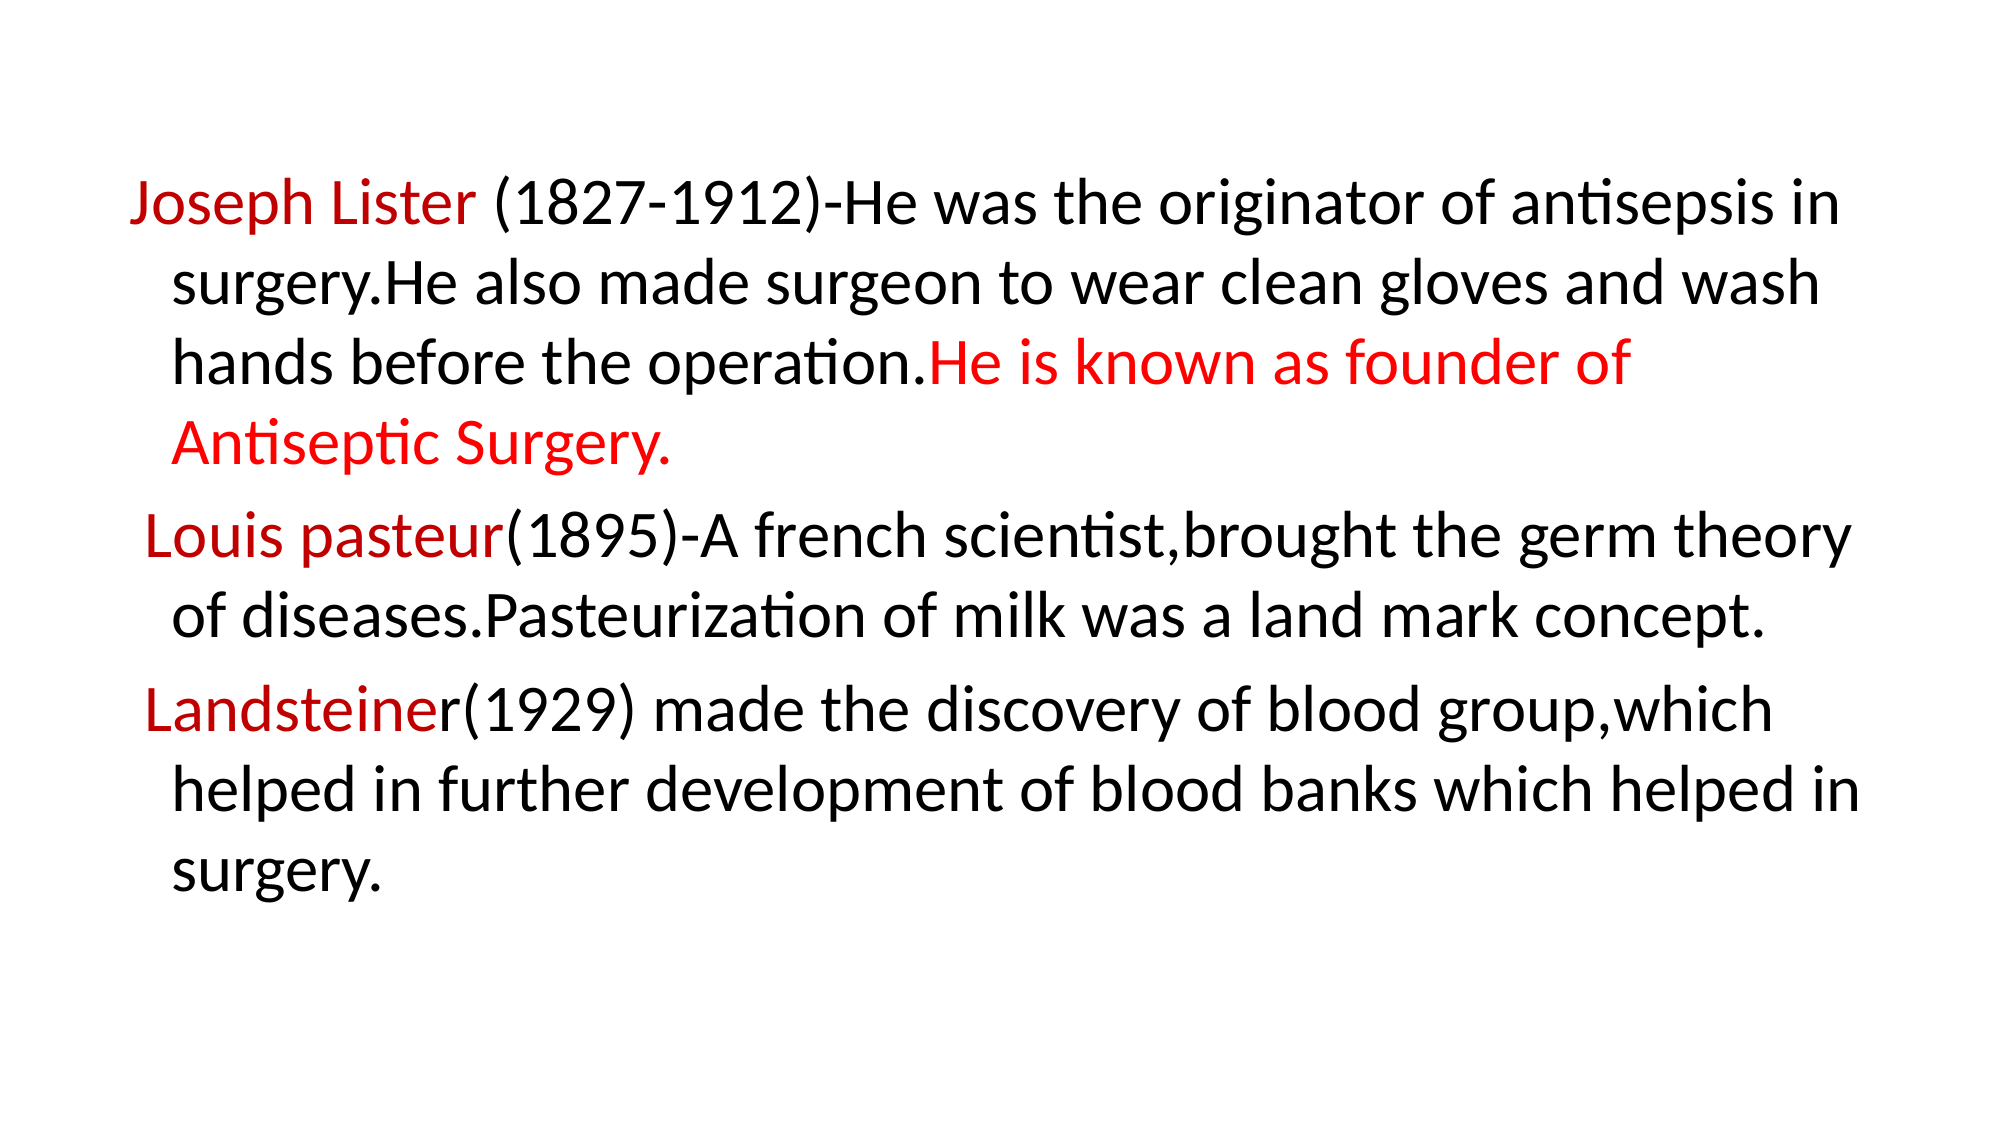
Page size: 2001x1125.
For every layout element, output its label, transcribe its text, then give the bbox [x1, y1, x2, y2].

list Joseph Lister (1827-1912)-He was the originator of antisepsis in surgery.He also made surgeon to wear clean gloves and wash hands before the operation.He is known as founder of Antiseptic Surgery. Louis pasteur(1895)-A french scientist,brought the germ theory of diseases.Pasteurization of milk was a land mark concept. Landsteiner(1929) made the discovery of blood group,which helped in further development of blood banks which helped in surgery. [99, 149, 1900, 1005]
